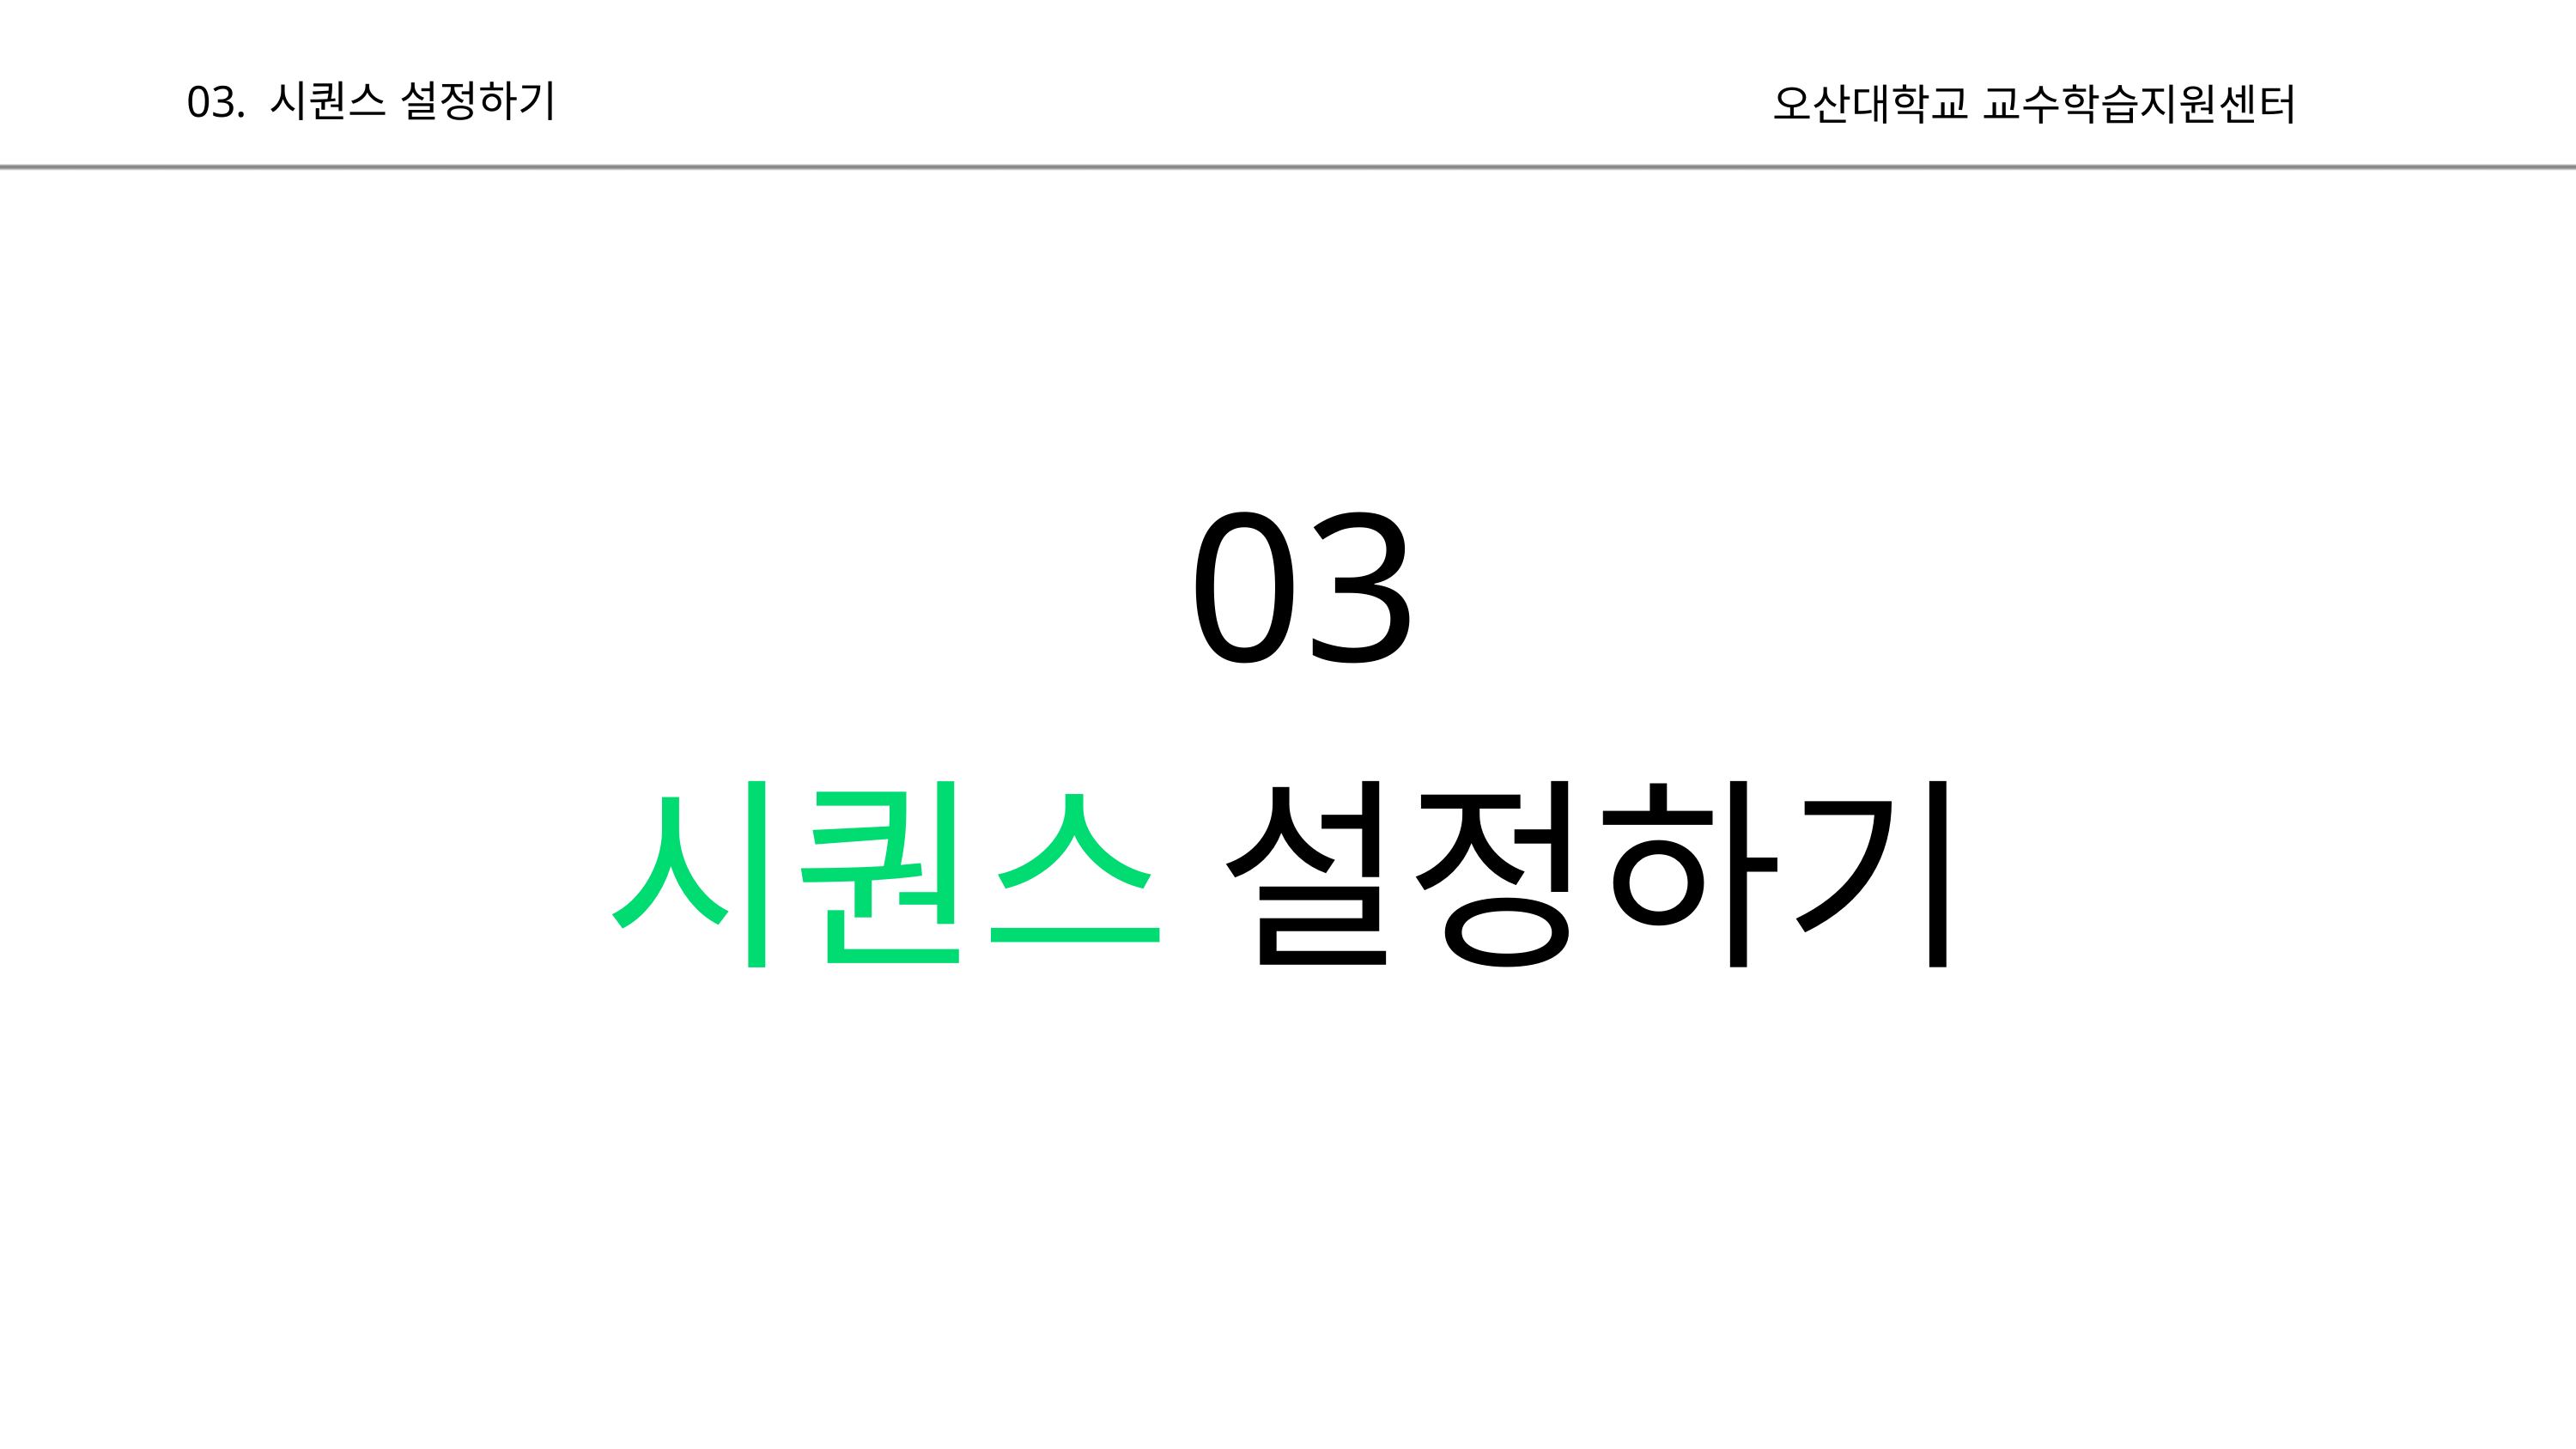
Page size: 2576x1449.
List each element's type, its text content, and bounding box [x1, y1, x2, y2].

picture [0, 159, 2576, 175]
text_box 오산대학교 교수학습지원센터 [1759, 71, 2311, 136]
text_box 03 [1137, 422, 1471, 735]
text_box 시퀀스 설정하기 [488, 713, 2088, 1026]
text_box 03. 시퀀스 설정하기 [174, 68, 1237, 124]
